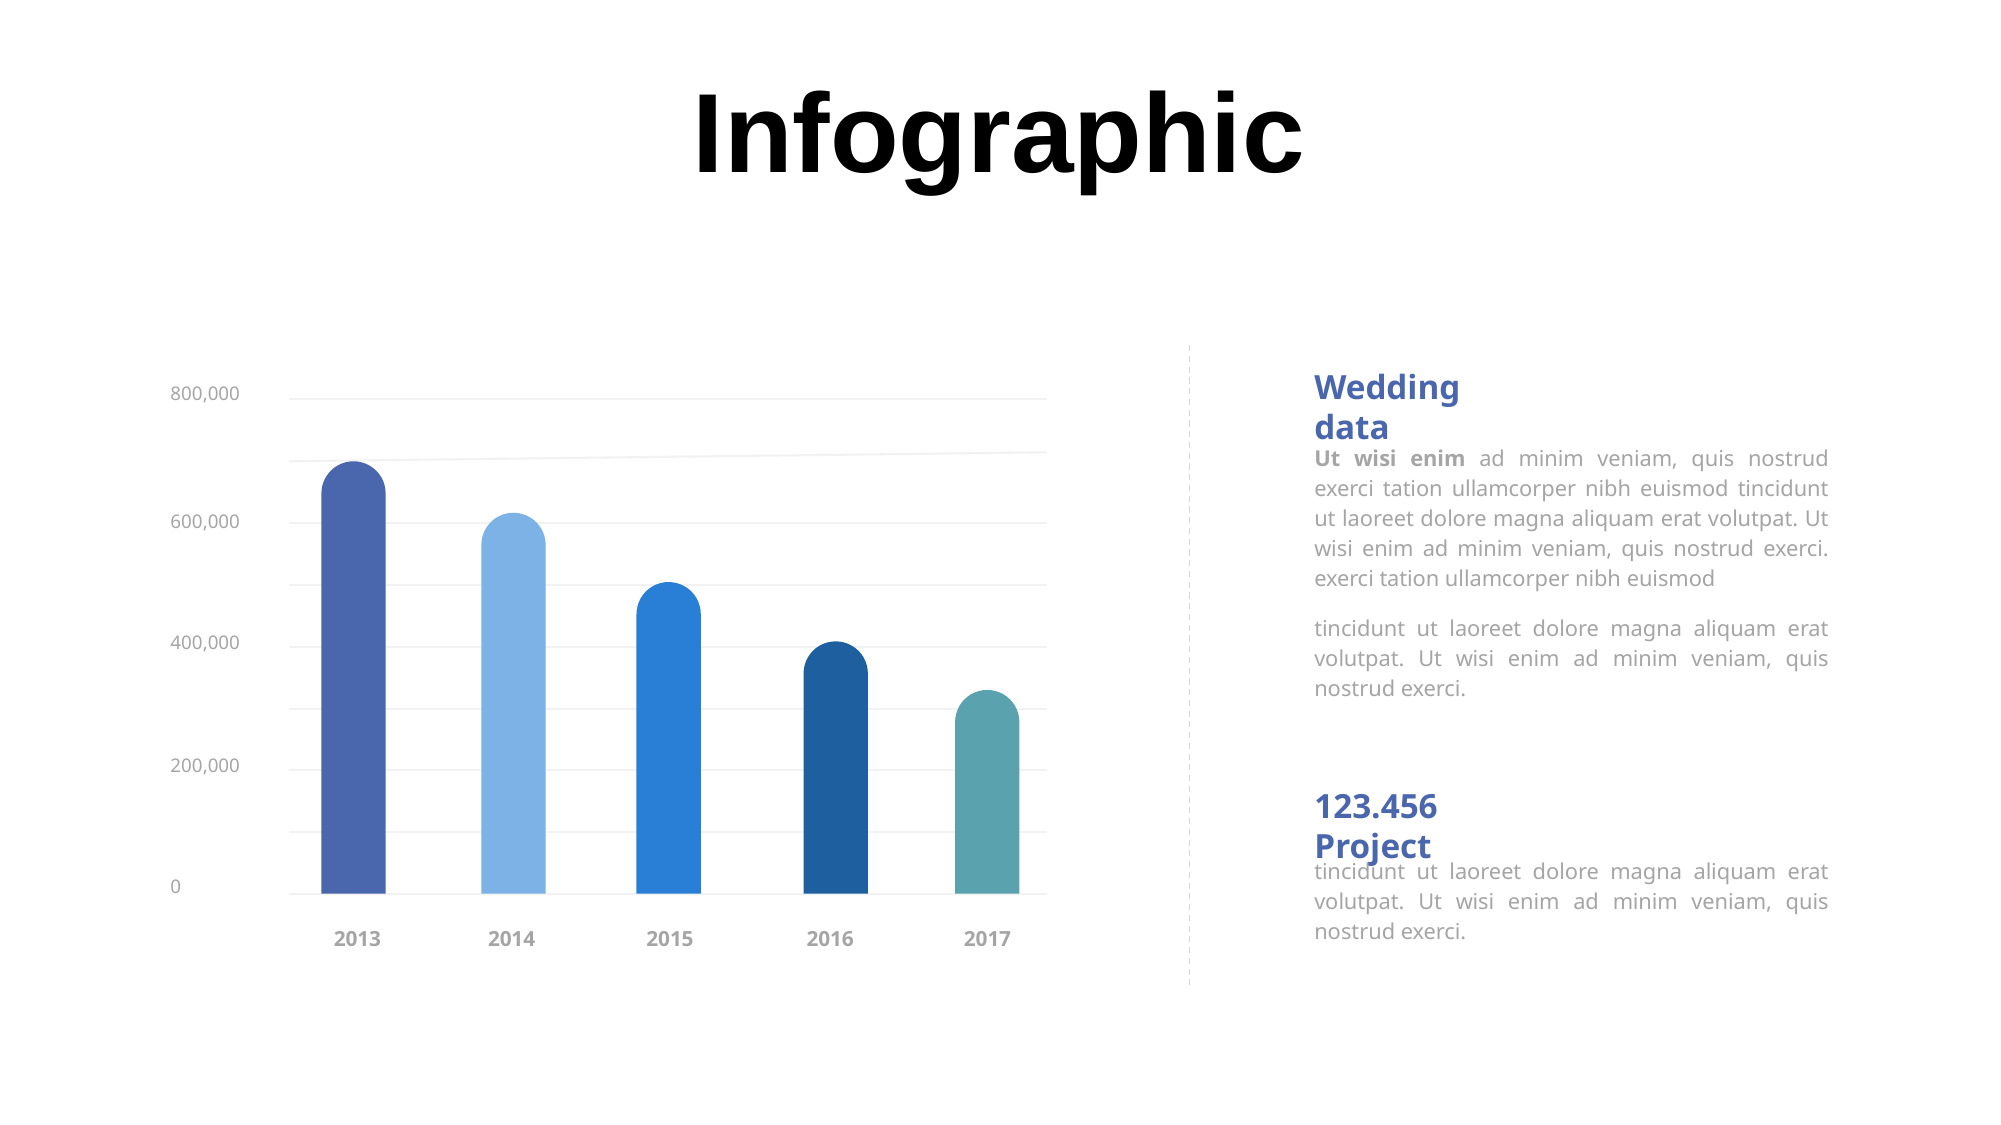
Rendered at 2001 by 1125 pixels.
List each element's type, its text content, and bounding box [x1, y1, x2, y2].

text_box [155, 344, 1190, 990]
text_box Infographic [631, 52, 1368, 205]
text_box 123.456 Project [1299, 777, 1571, 833]
text_box tincidunt ut laoreet dolore magna aliquam erat volutpat. Ut wisi enim ad minim veniam, quis nostrud exerci. [1299, 846, 1845, 976]
text_box Ut wisi enim ad minim veniam, quis nostrud exerci tation ullamcorper nibh euismod tincidunt ut laoreet dolore magna aliquam erat volutpat. Ut wisi enim ad minim veniam, quis nostrud exerci. exerci tation ullamcorper nibh euismod tincidunt ut laoreet dolore magna aliquam erat volutpat. Ut wisi enim ad minim veniam, quis nostrud exerci. [1299, 433, 1845, 763]
text_box Wedding data [1299, 359, 1541, 415]
